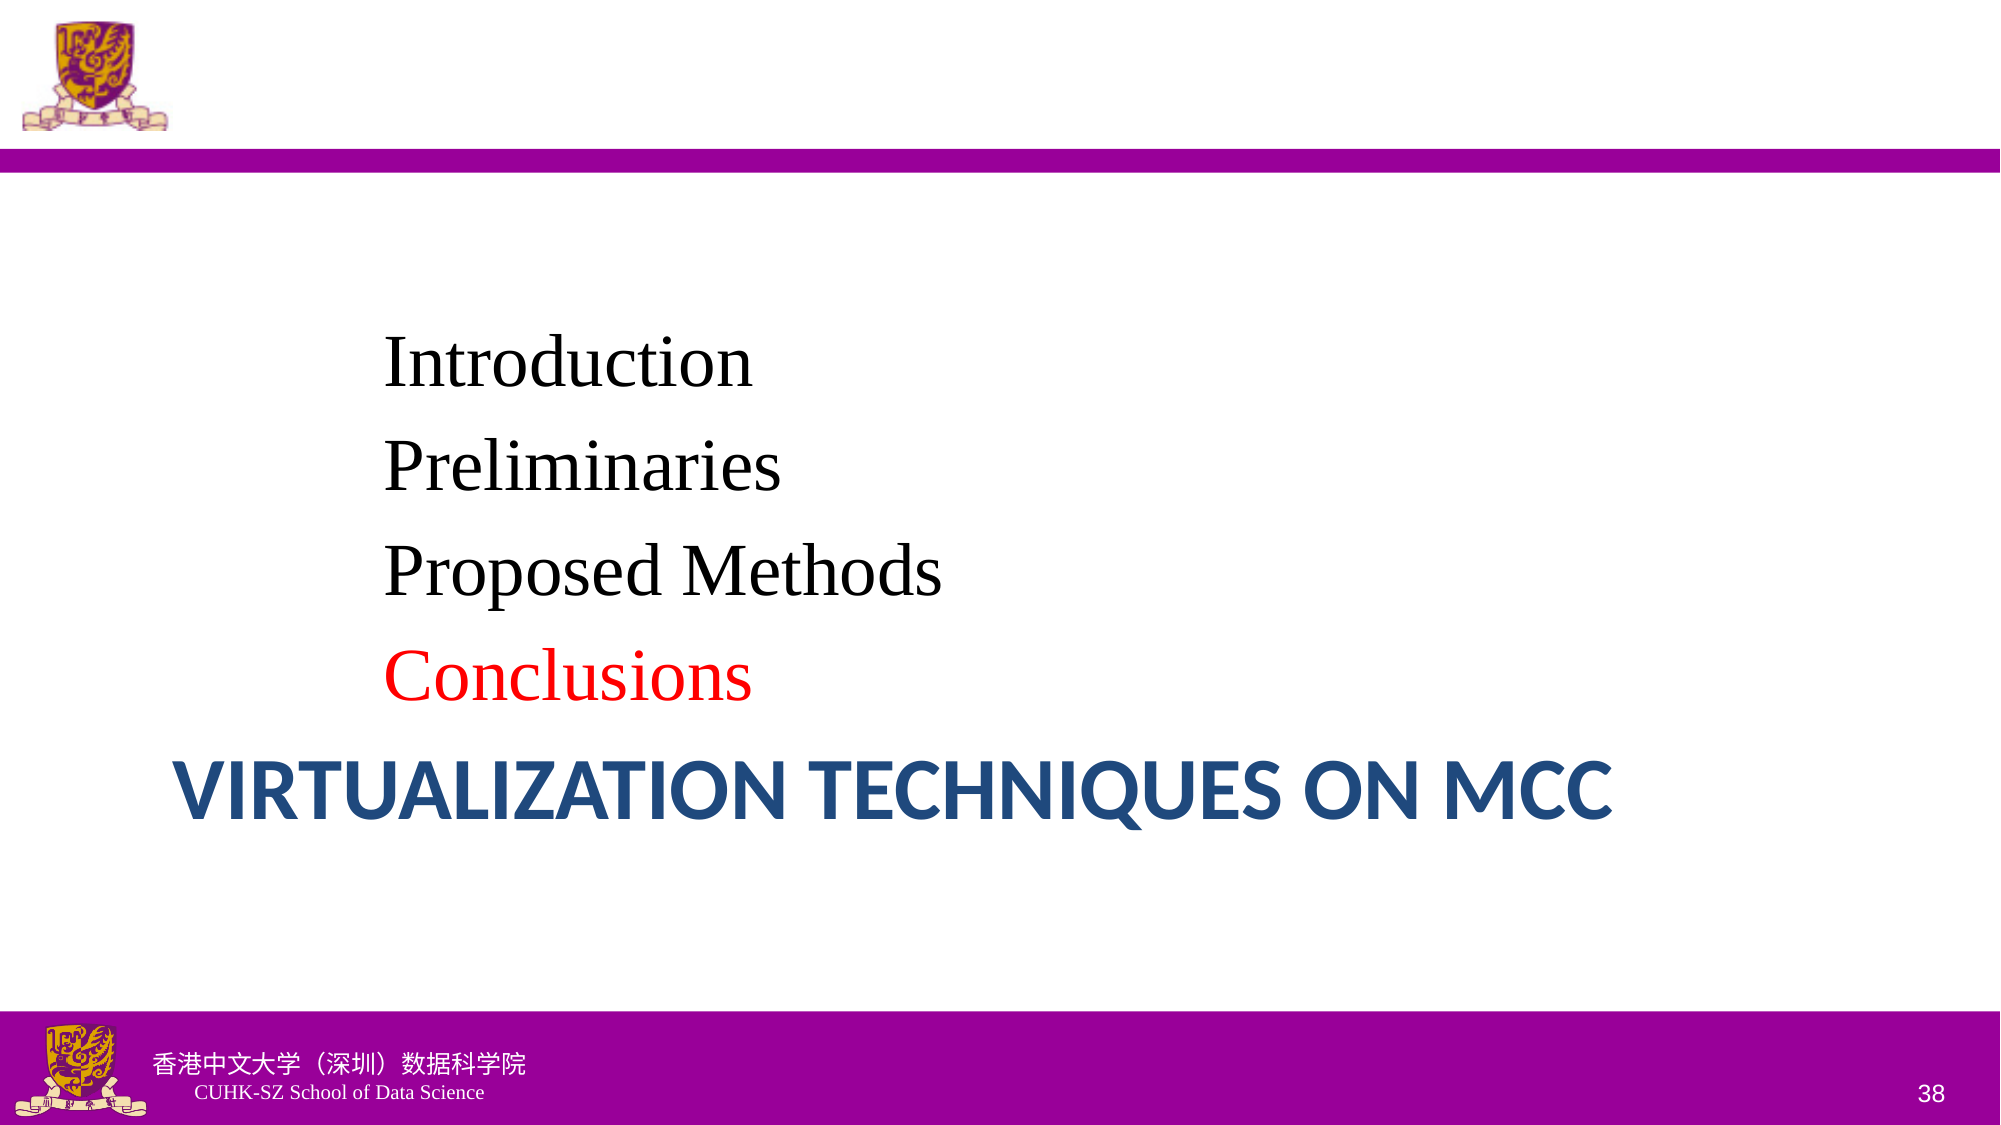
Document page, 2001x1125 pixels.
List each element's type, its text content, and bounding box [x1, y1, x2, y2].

picture [21, 20, 173, 131]
slide_number 38 [1493, 1070, 1961, 1125]
list Introduction Preliminaries Proposed Methods Conclusions [368, 302, 1644, 724]
picture [14, 1023, 149, 1117]
title Virtualization Techniques on MCC [157, 722, 1859, 947]
